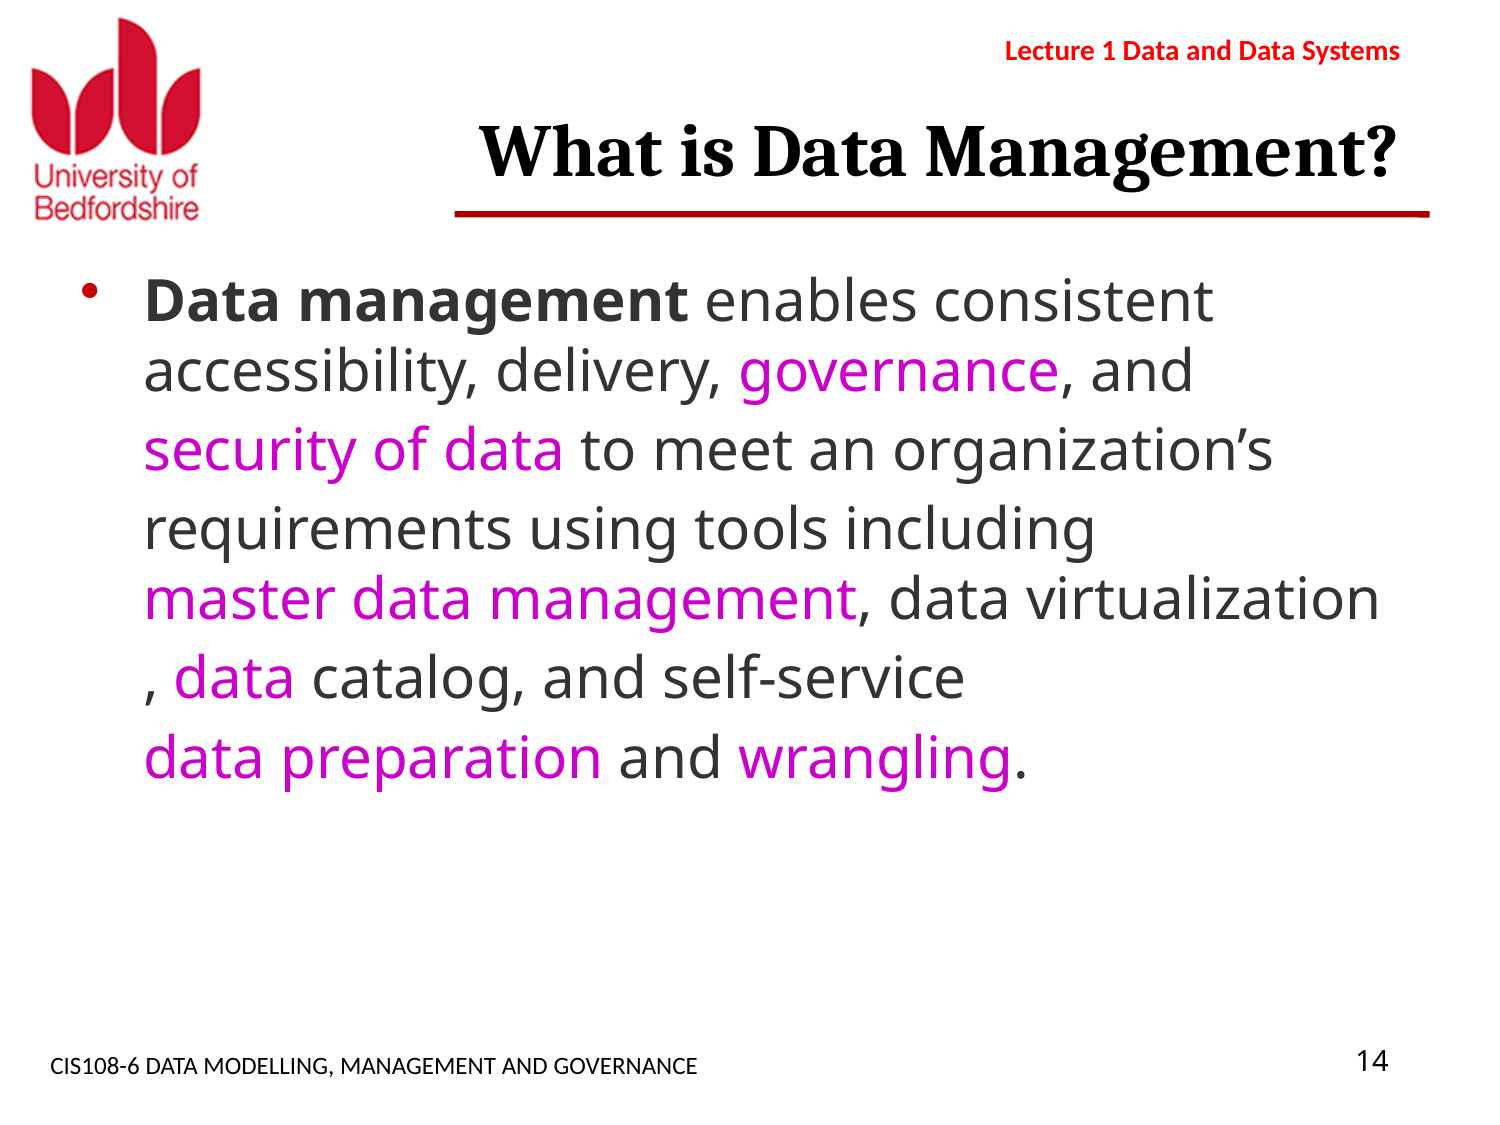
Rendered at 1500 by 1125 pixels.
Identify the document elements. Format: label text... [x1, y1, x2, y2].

title What is Data Management? [265, 90, 1416, 203]
list Data management enables consistent accessibility, delivery, governance, and security of data to meet an organization’s requirements using tools including master data management, data virtualization, data catalog, and self-service data preparation and wrangling. [64, 255, 1413, 1024]
picture [0, 0, 237, 236]
slide_number Lecture 1 Data and Data Systems [950, 18, 1416, 79]
footer CIS108-6 DATA MODELLING, MANAGEMENT AND GOVERNANCE [35, 1035, 750, 1095]
